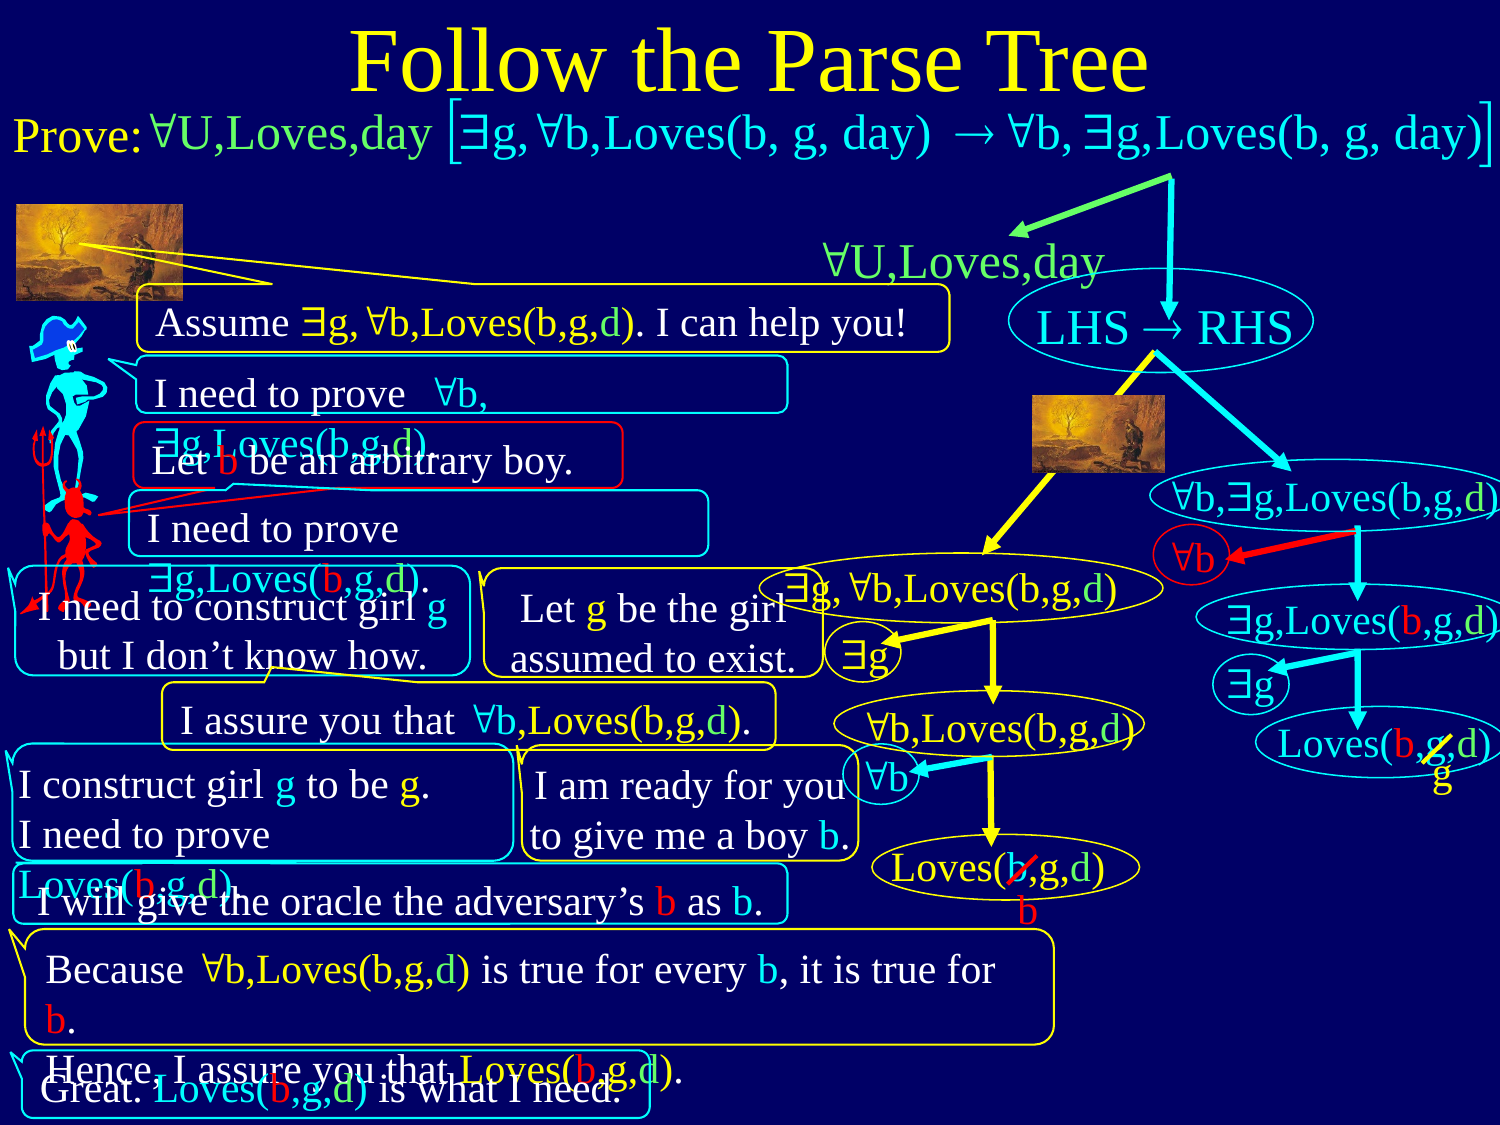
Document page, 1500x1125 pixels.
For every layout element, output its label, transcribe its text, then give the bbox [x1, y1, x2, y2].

text_box I need to construct girl g but I don’t know how. [15, 565, 107, 676]
picture [16, 204, 183, 302]
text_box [1416, 734, 1485, 804]
text_box Great. Loves(b,g,d) is what I need. [10, 1050, 650, 1119]
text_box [28, 315, 108, 513]
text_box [0, 76, 1500, 177]
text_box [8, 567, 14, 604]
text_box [19, 425, 102, 615]
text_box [112, 0, 1500, 75]
text_box Because "b,Loves(b,g,d) is true for every b, it is true for b. Hence, I assure you that Loves(b,g,d). [9, 928, 1054, 1045]
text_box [1002, 855, 1070, 942]
text_box I will give the oracle the adversary’s b as b. [13, 862, 788, 924]
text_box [112, 185, 1500, 899]
text_box I construct girl g to be g. I need to prove Loves(b,g,d). [5, 743, 107, 861]
